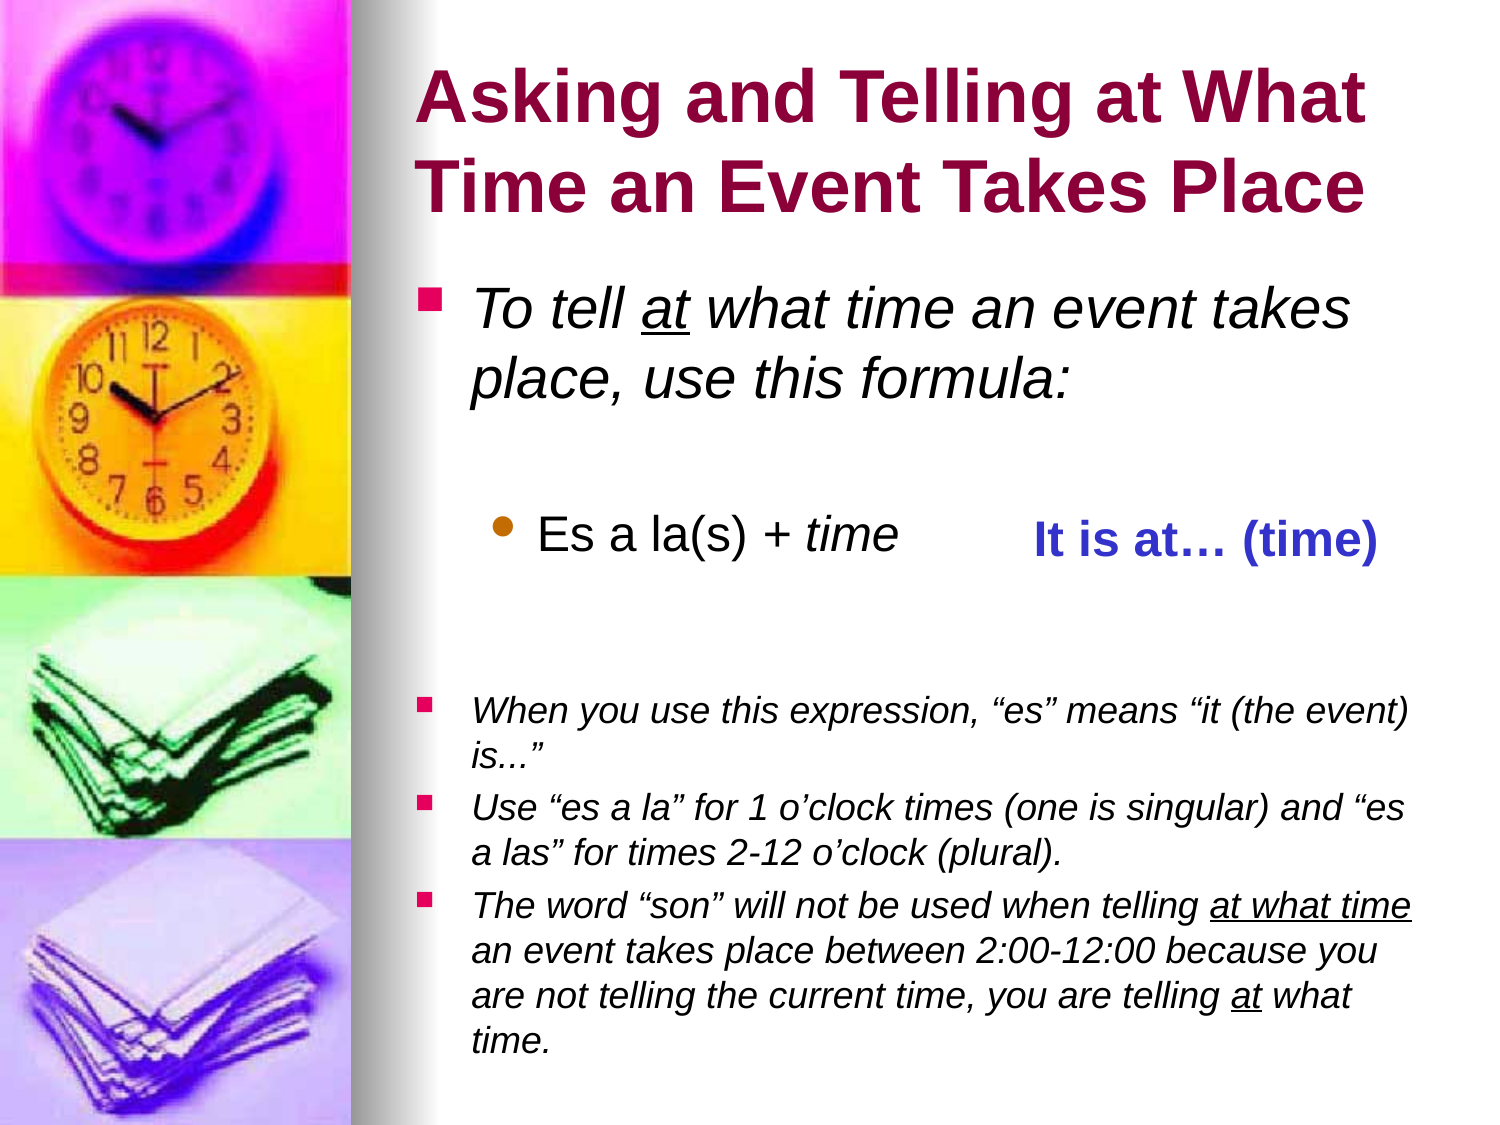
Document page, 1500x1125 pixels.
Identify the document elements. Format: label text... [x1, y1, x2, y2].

text_box It is at… (time) [949, 499, 1463, 574]
list To tell at what time an event takes place, use this formula: Es a la(s) + time When you use this expression, “es” means “it (the event) is...” Use “es a la” for 1 o’clock times (one is singular) and “es a las” for times 2-12 o’clock (plural). The word “son” will not be used when telling at what time an event takes place between 2:00-12:00 because you are not telling the current time, you are telling at what time. [399, 262, 1451, 1076]
title Asking and Telling at What Time an Event Takes Place [399, 37, 1451, 238]
picture [0, 0, 351, 1125]
